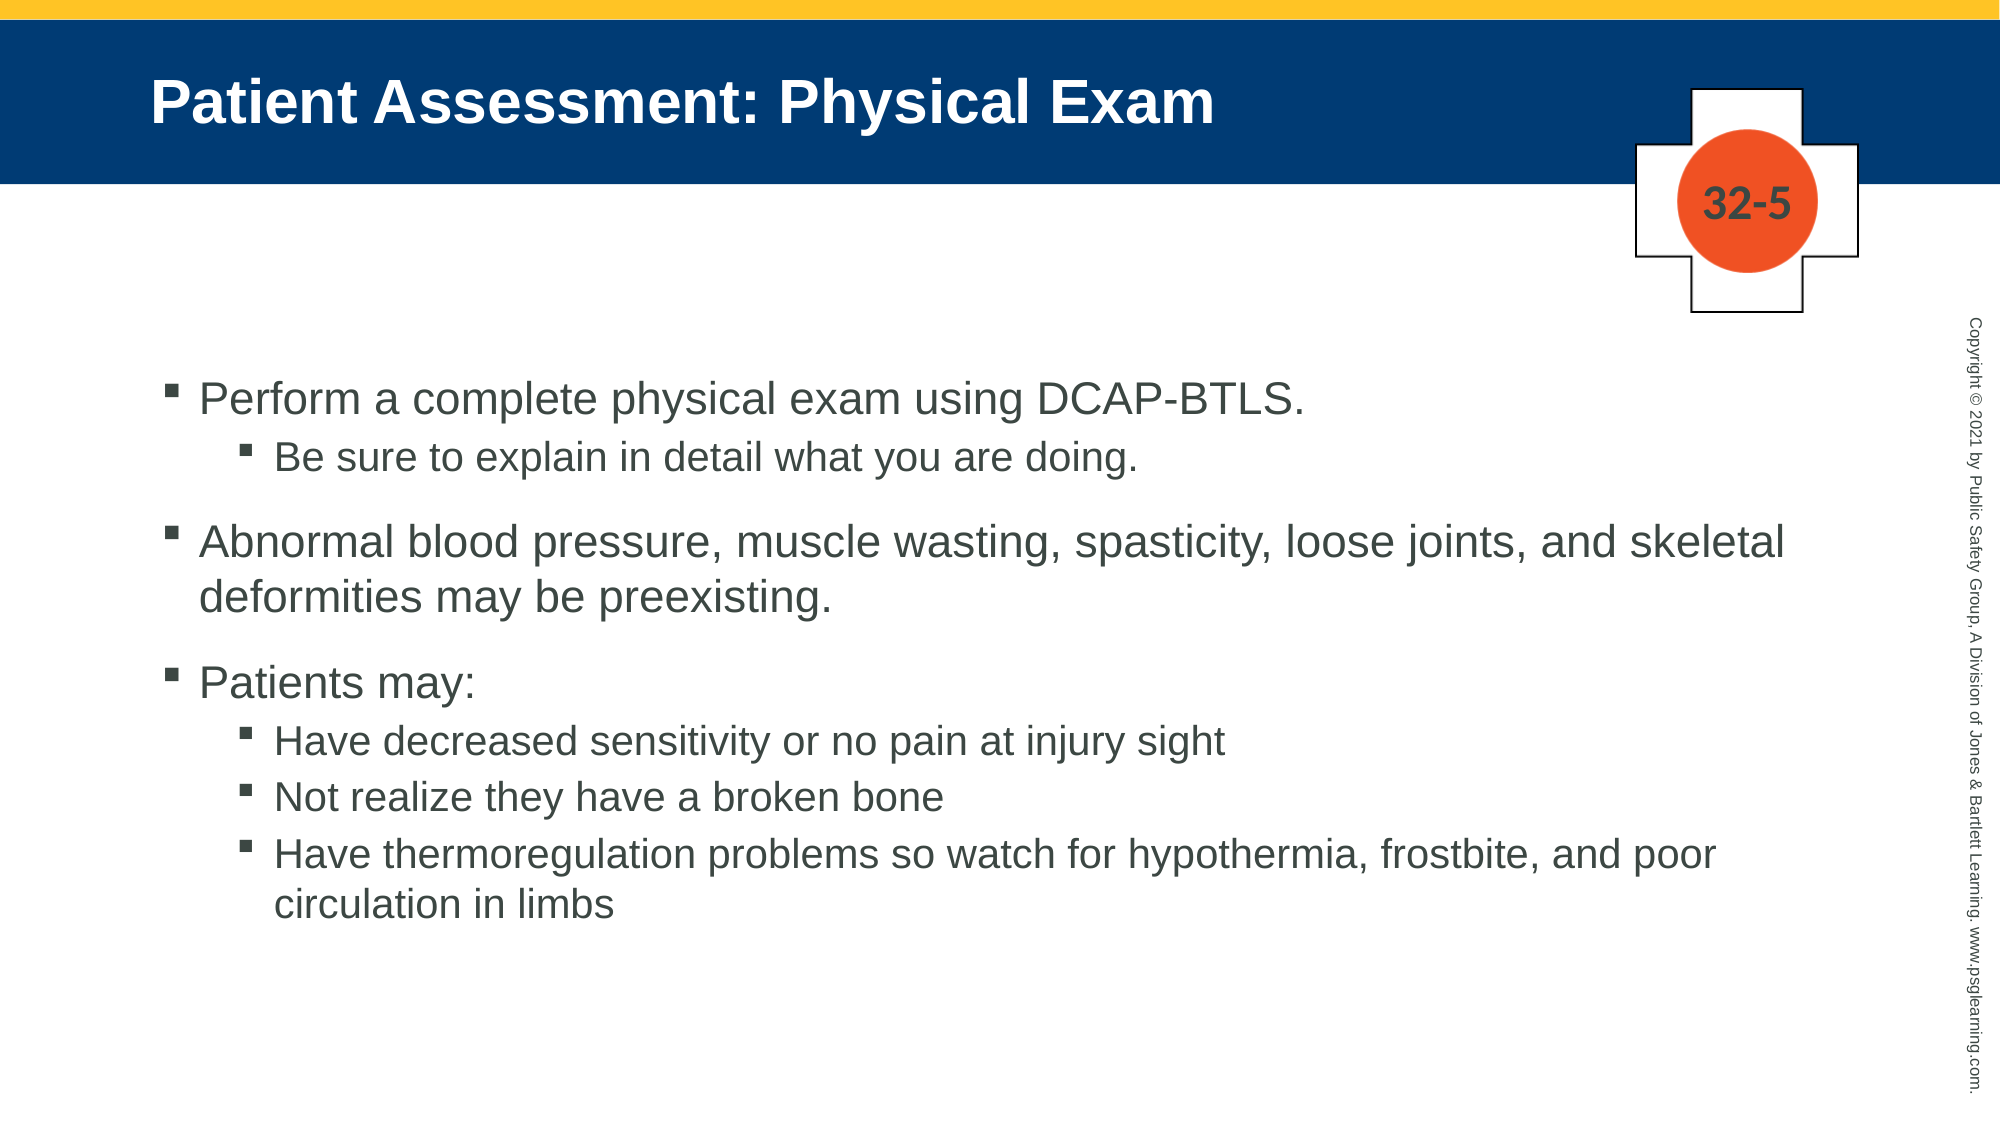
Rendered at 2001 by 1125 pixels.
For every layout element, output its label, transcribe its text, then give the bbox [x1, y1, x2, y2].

list Perform a complete physical exam using DCAP-BTLS. Be sure to explain in detail what you are doing. Abnormal blood pressure, muscle wasting, spasticity, loose joints, and skeletal deformities may be preexisting. Patients may: Have decreased sensitivity or no pain at injury sight Not realize they have a broken bone Have thermoregulation problems so watch for hypothermia, frostbite, and poor circulation in limbs [146, 361, 1859, 1016]
title Patient Assessment: Physical Exam [0, 19, 2000, 185]
picture [1635, 88, 1859, 313]
